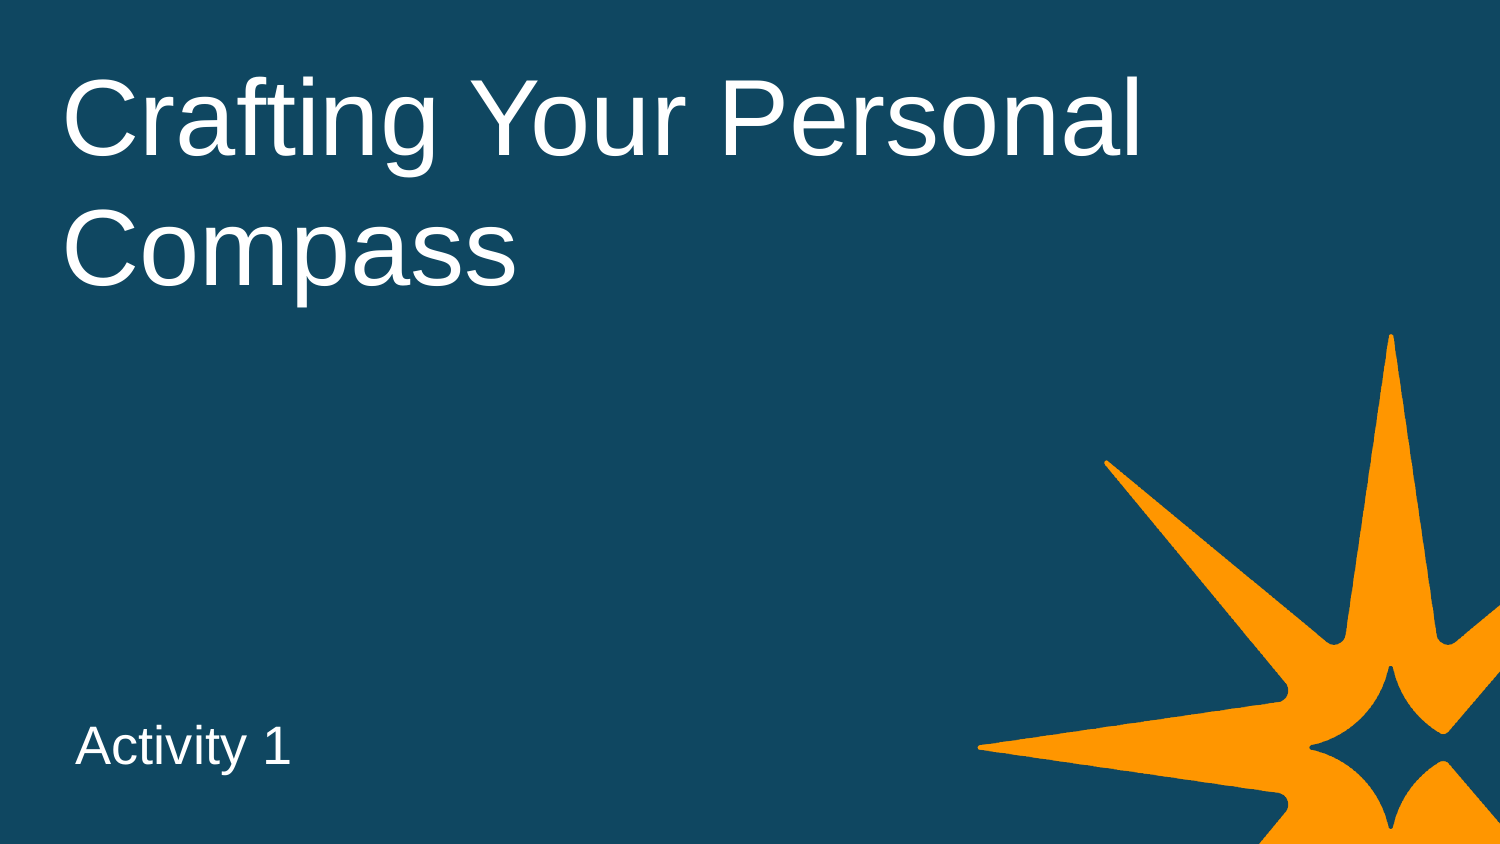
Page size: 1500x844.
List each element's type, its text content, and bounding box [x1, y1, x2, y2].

subtitle Activity 1 [60, 695, 725, 826]
title Crafting Your Personal Compass [46, 0, 728, 323]
picture [730, 0, 1500, 844]
